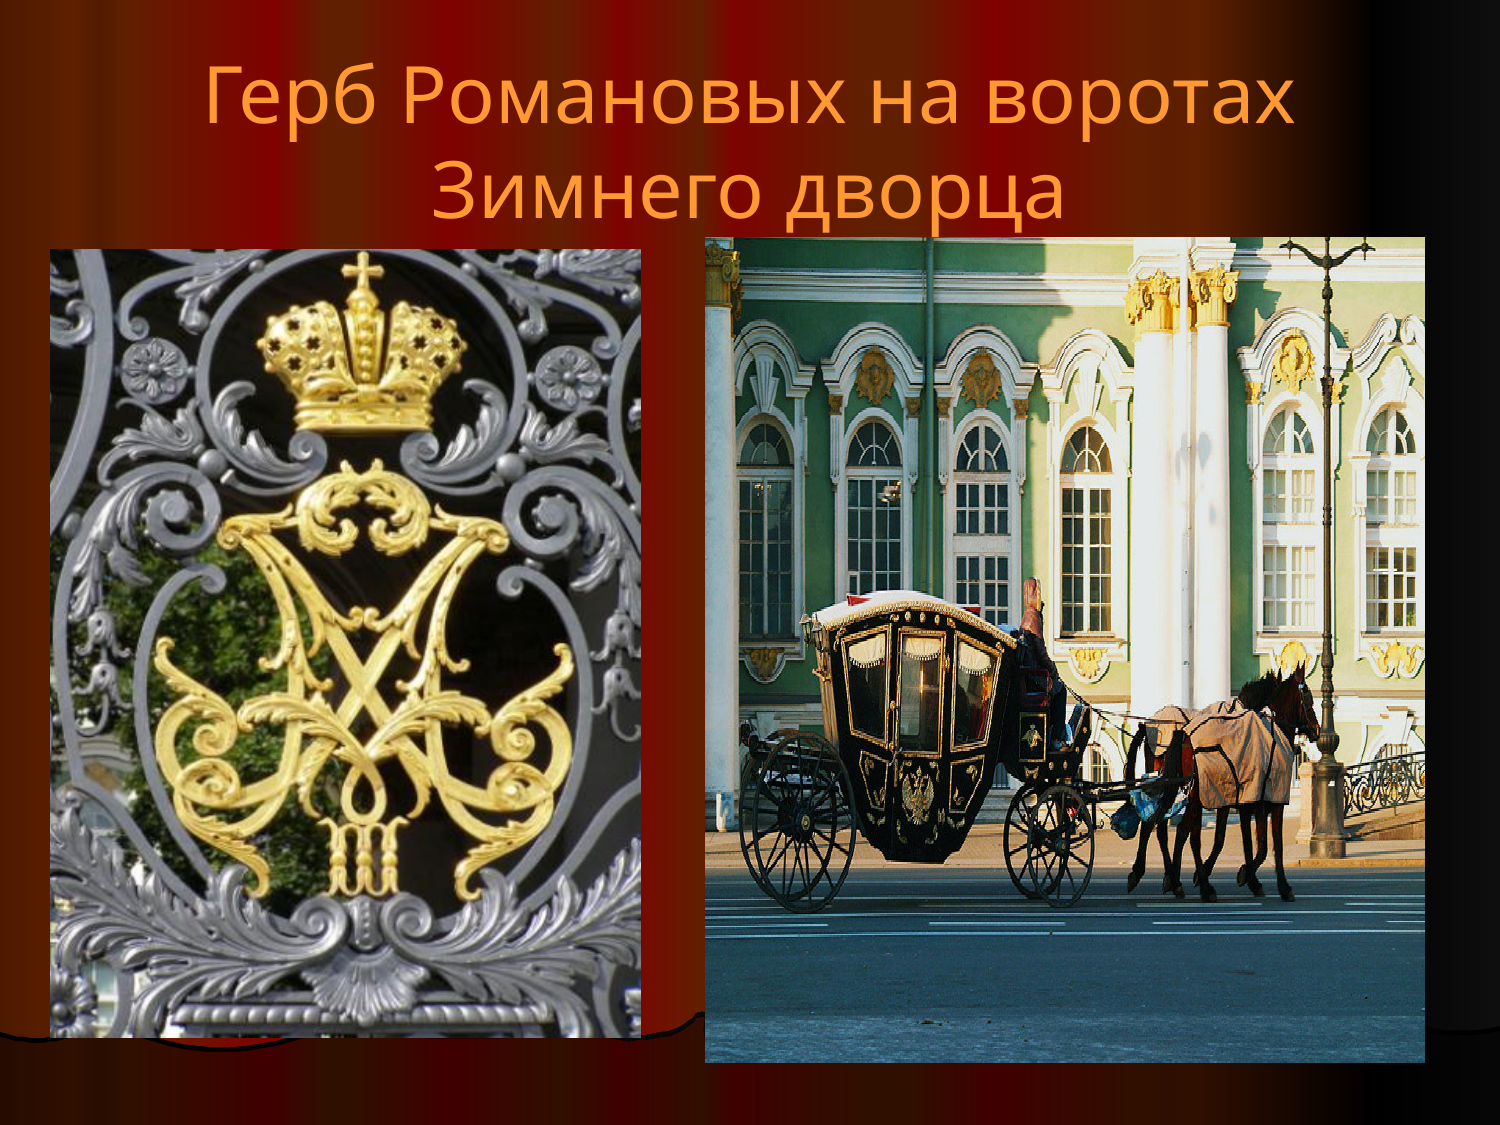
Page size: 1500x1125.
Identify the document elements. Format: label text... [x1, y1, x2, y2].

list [705, 237, 1426, 1063]
title Герб Романовых на воротах Зимнего дворца [74, 45, 1426, 233]
picture [49, 249, 641, 1038]
